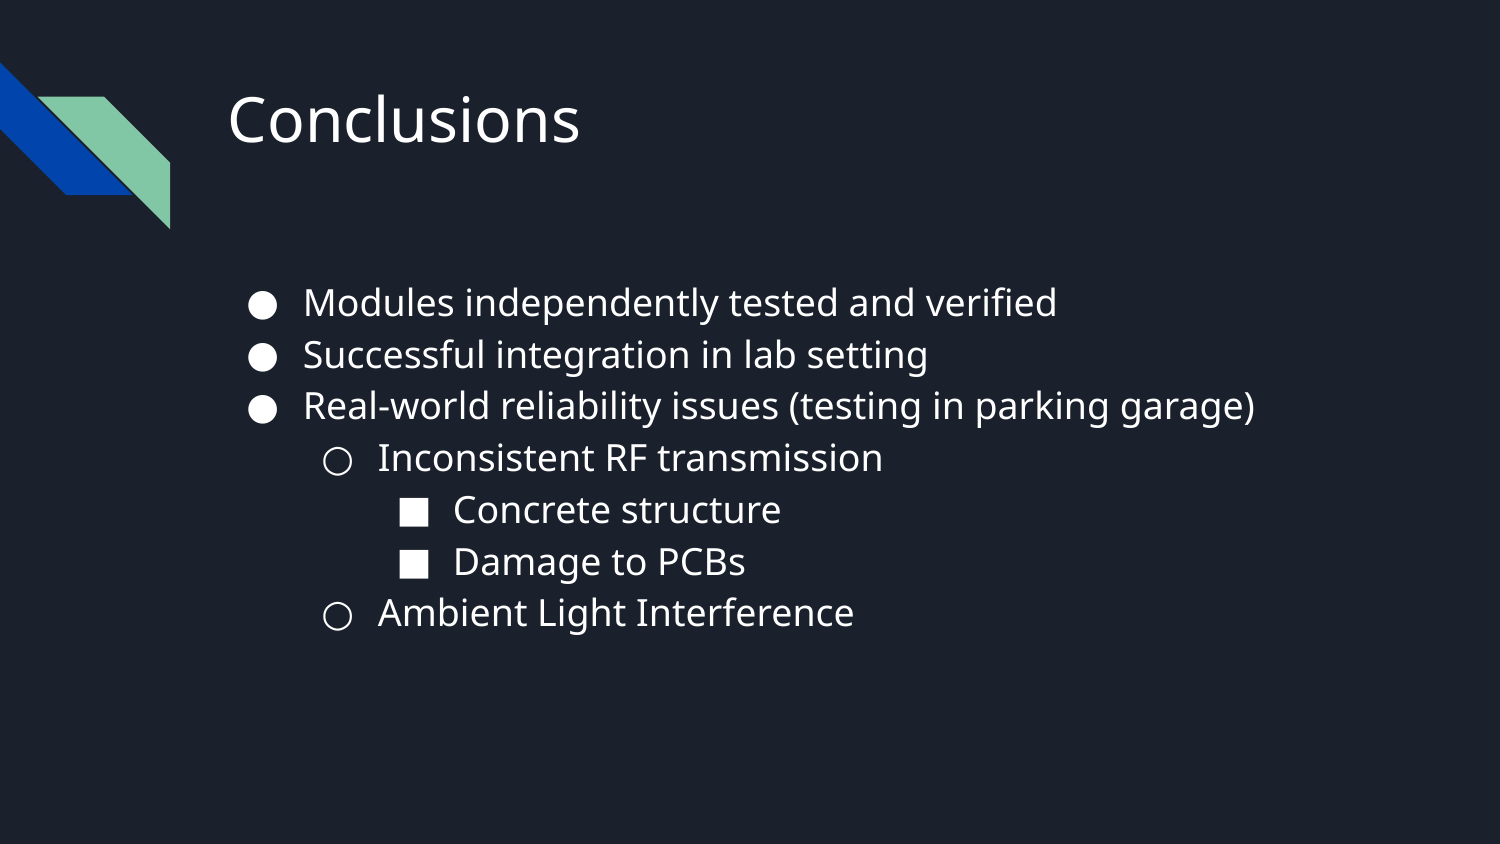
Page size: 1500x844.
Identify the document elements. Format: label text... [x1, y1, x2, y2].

list Modules independently tested and verified Successful integration in lab setting Real-world reliability issues (testing in parking garage) Inconsistent RF transmission Concrete structure Damage to PCBs Ambient Light Interference [212, 257, 1368, 735]
title Conclusions [212, 64, 1368, 215]
